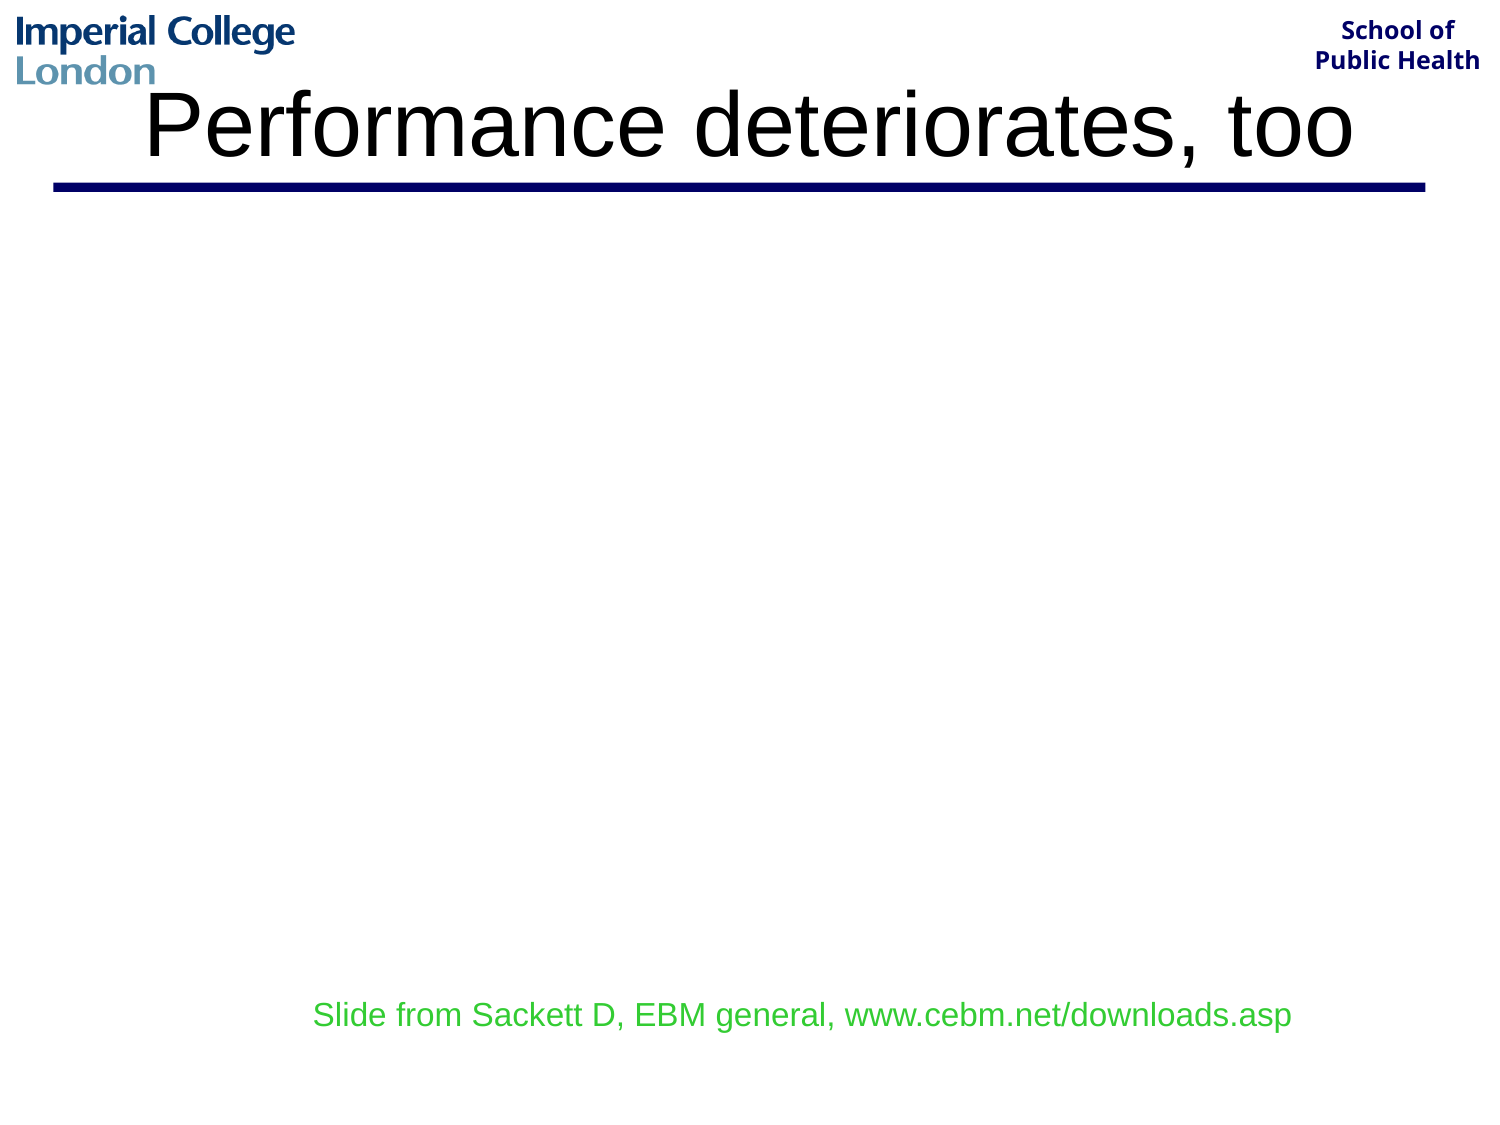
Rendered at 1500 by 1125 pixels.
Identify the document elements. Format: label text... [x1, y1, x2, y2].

text_box Slide from Sackett D, EBM general, www.cebm.net/downloads.asp [297, 985, 1309, 1041]
title Performance deteriorates, too [75, 37, 1425, 183]
picture [17, 15, 295, 85]
